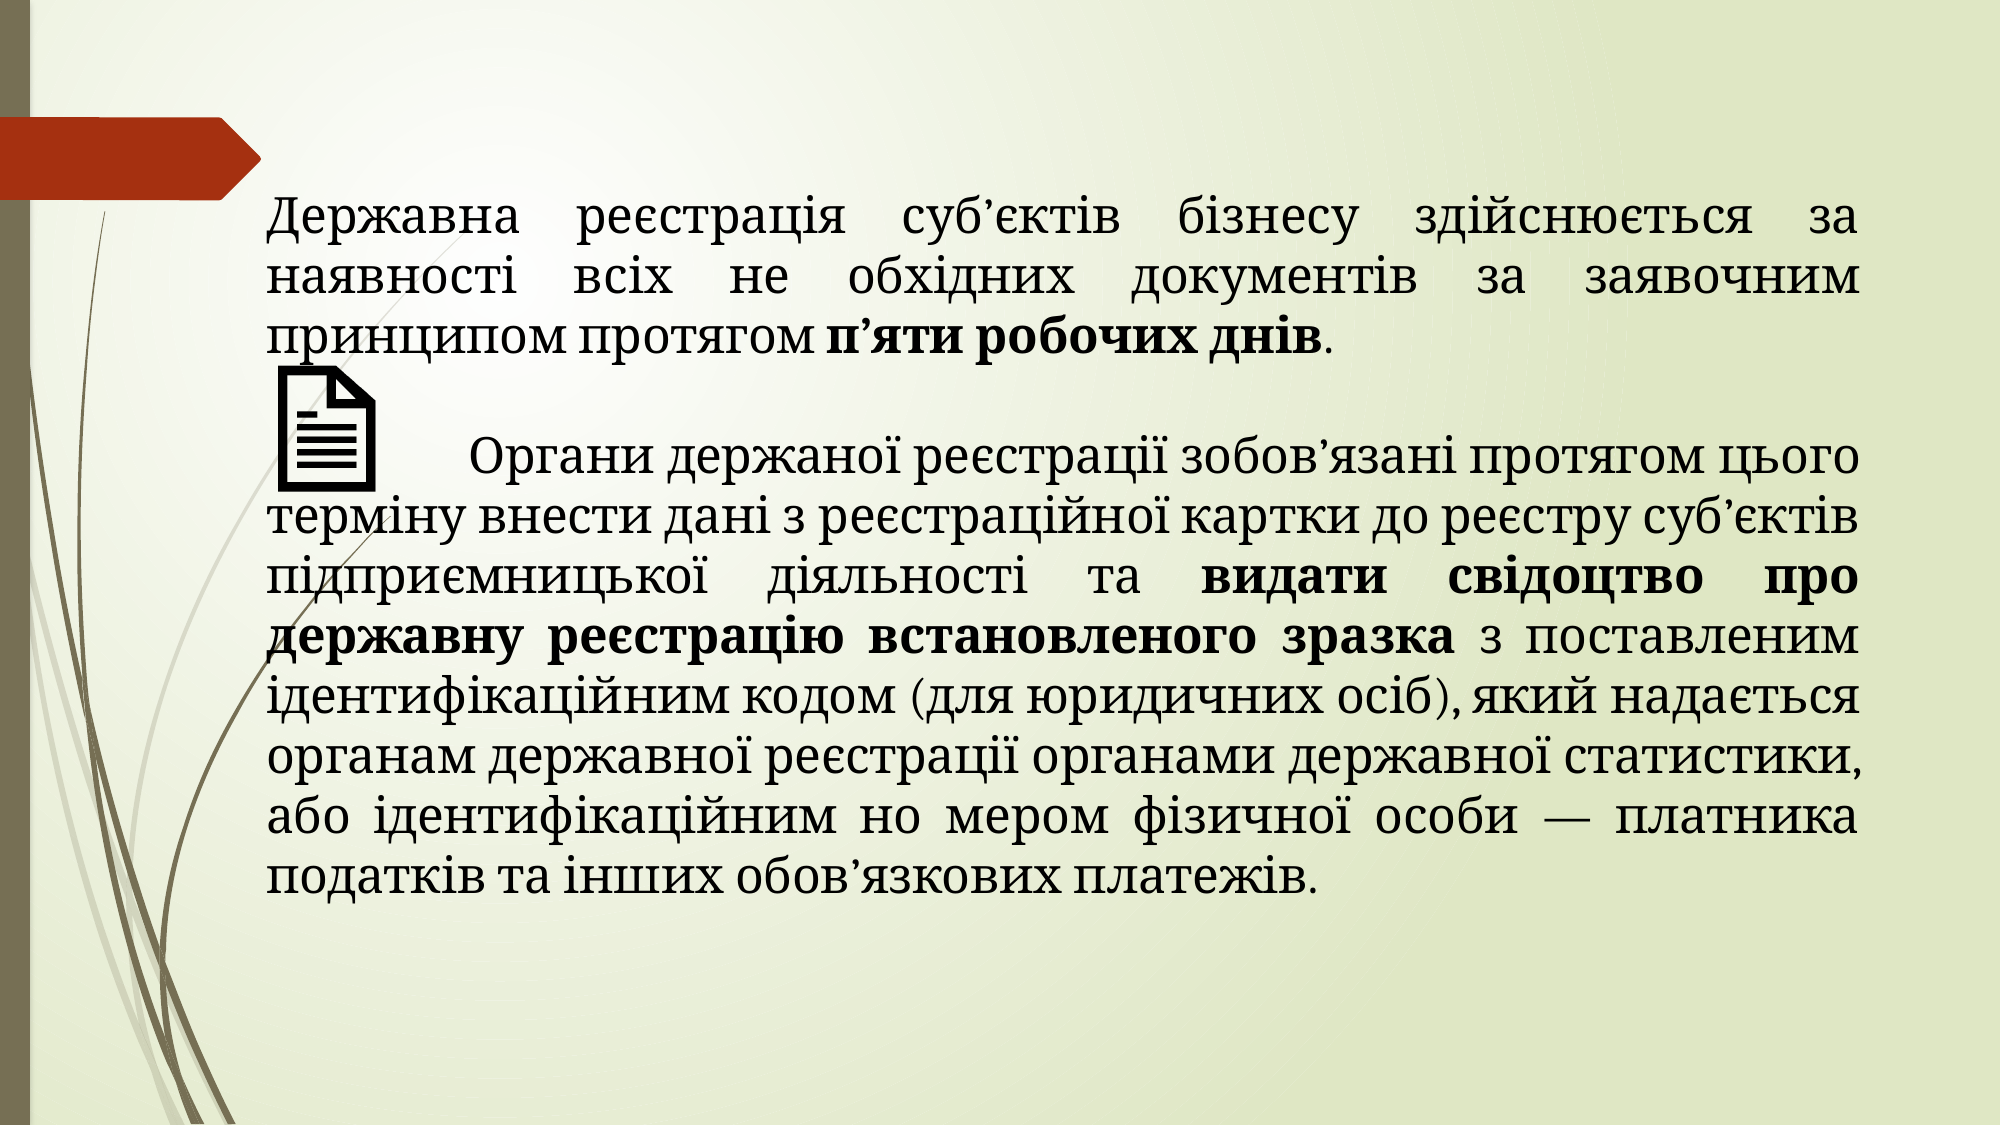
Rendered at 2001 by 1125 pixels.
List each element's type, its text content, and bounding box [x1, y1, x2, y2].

text_box Державна реєстрація суб’єктів бізнесу здійснюється за наявності всіх не­ обхідних документів за заявочним принципом протягом п’яти робочих днів. Органи держаної реєстрації зобов’язані протягом цього терміну внести дані з реєстраційної картки до реєстру суб’єктів підприємницької діяльності та ви­дати свідоцтво про державну реєстрацію встановленого зразка з поставленим ідентифікаційним кодом (для юридичних осіб), який надається органам дер­жавної реєстрації органами державної статистики, або ідентифікаційним но­ мером фізичної особи — платника податків та інших обов’язкових платежів. [251, 176, 1875, 911]
picture [251, 353, 402, 504]
